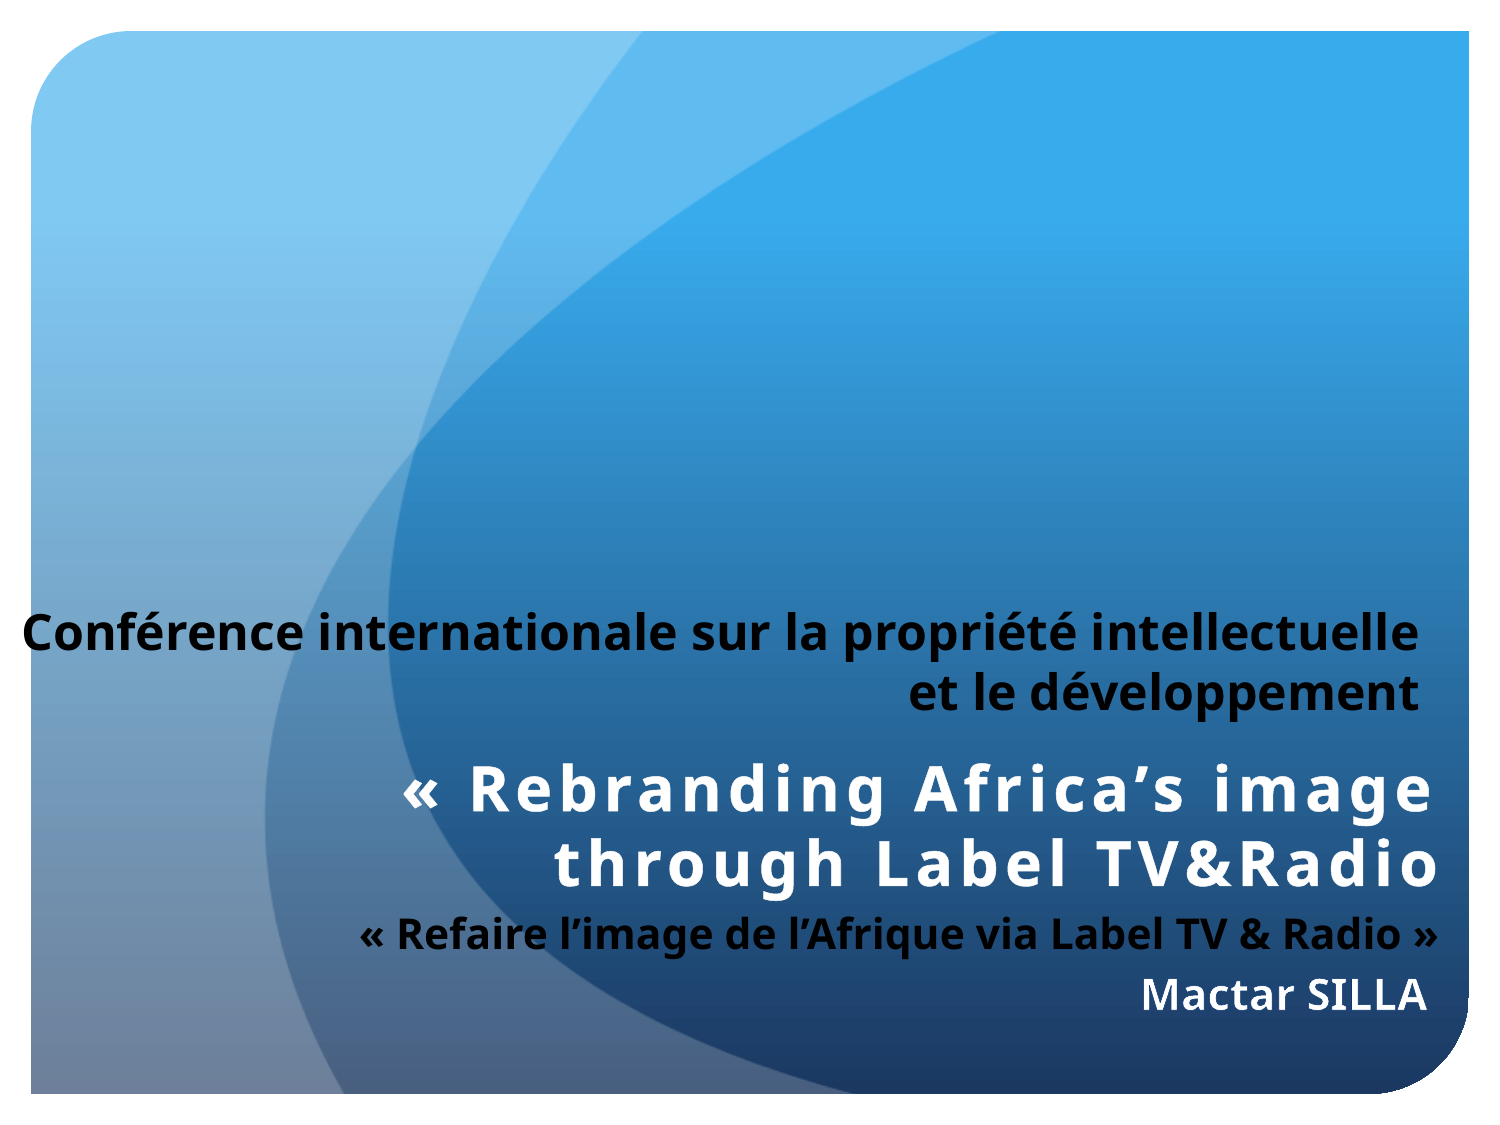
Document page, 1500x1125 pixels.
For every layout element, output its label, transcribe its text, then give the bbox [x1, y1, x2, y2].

subtitle « Rebranding Africa’s image through Label TV&Radio « Refaire l’image de l’Afrique via Label TV & Radio » Mactar SILLA [71, 741, 1455, 1029]
title Conférence internationale sur la propriété intellectuelle et le développement [0, 567, 1449, 728]
picture [25, 30, 1474, 1095]
